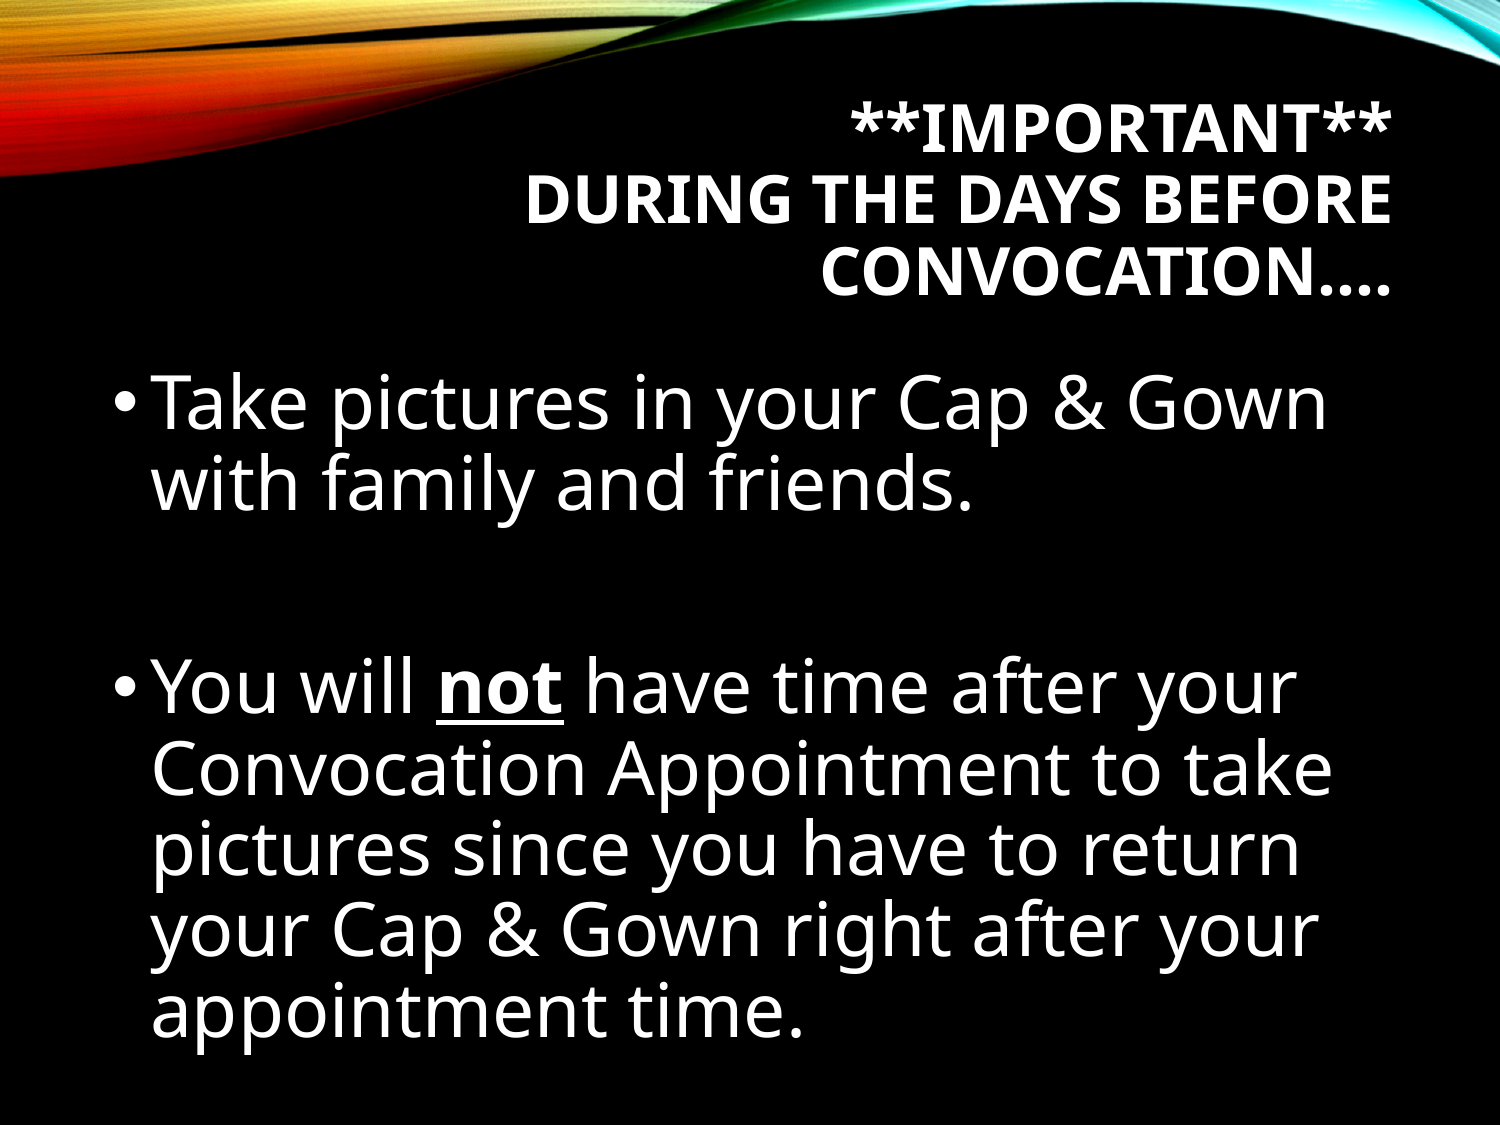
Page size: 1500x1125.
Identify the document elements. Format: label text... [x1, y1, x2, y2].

picture [0, 0, 1500, 178]
list Take pictures in your Cap & Gown with family and friends. You will not have time after your Convocation Appointment to take pictures since you have to return your Cap & Gown right after your appointment time. [97, 281, 1403, 1028]
title **IMPORTANT** DURING THe days before convocation.... [362, 84, 1409, 321]
